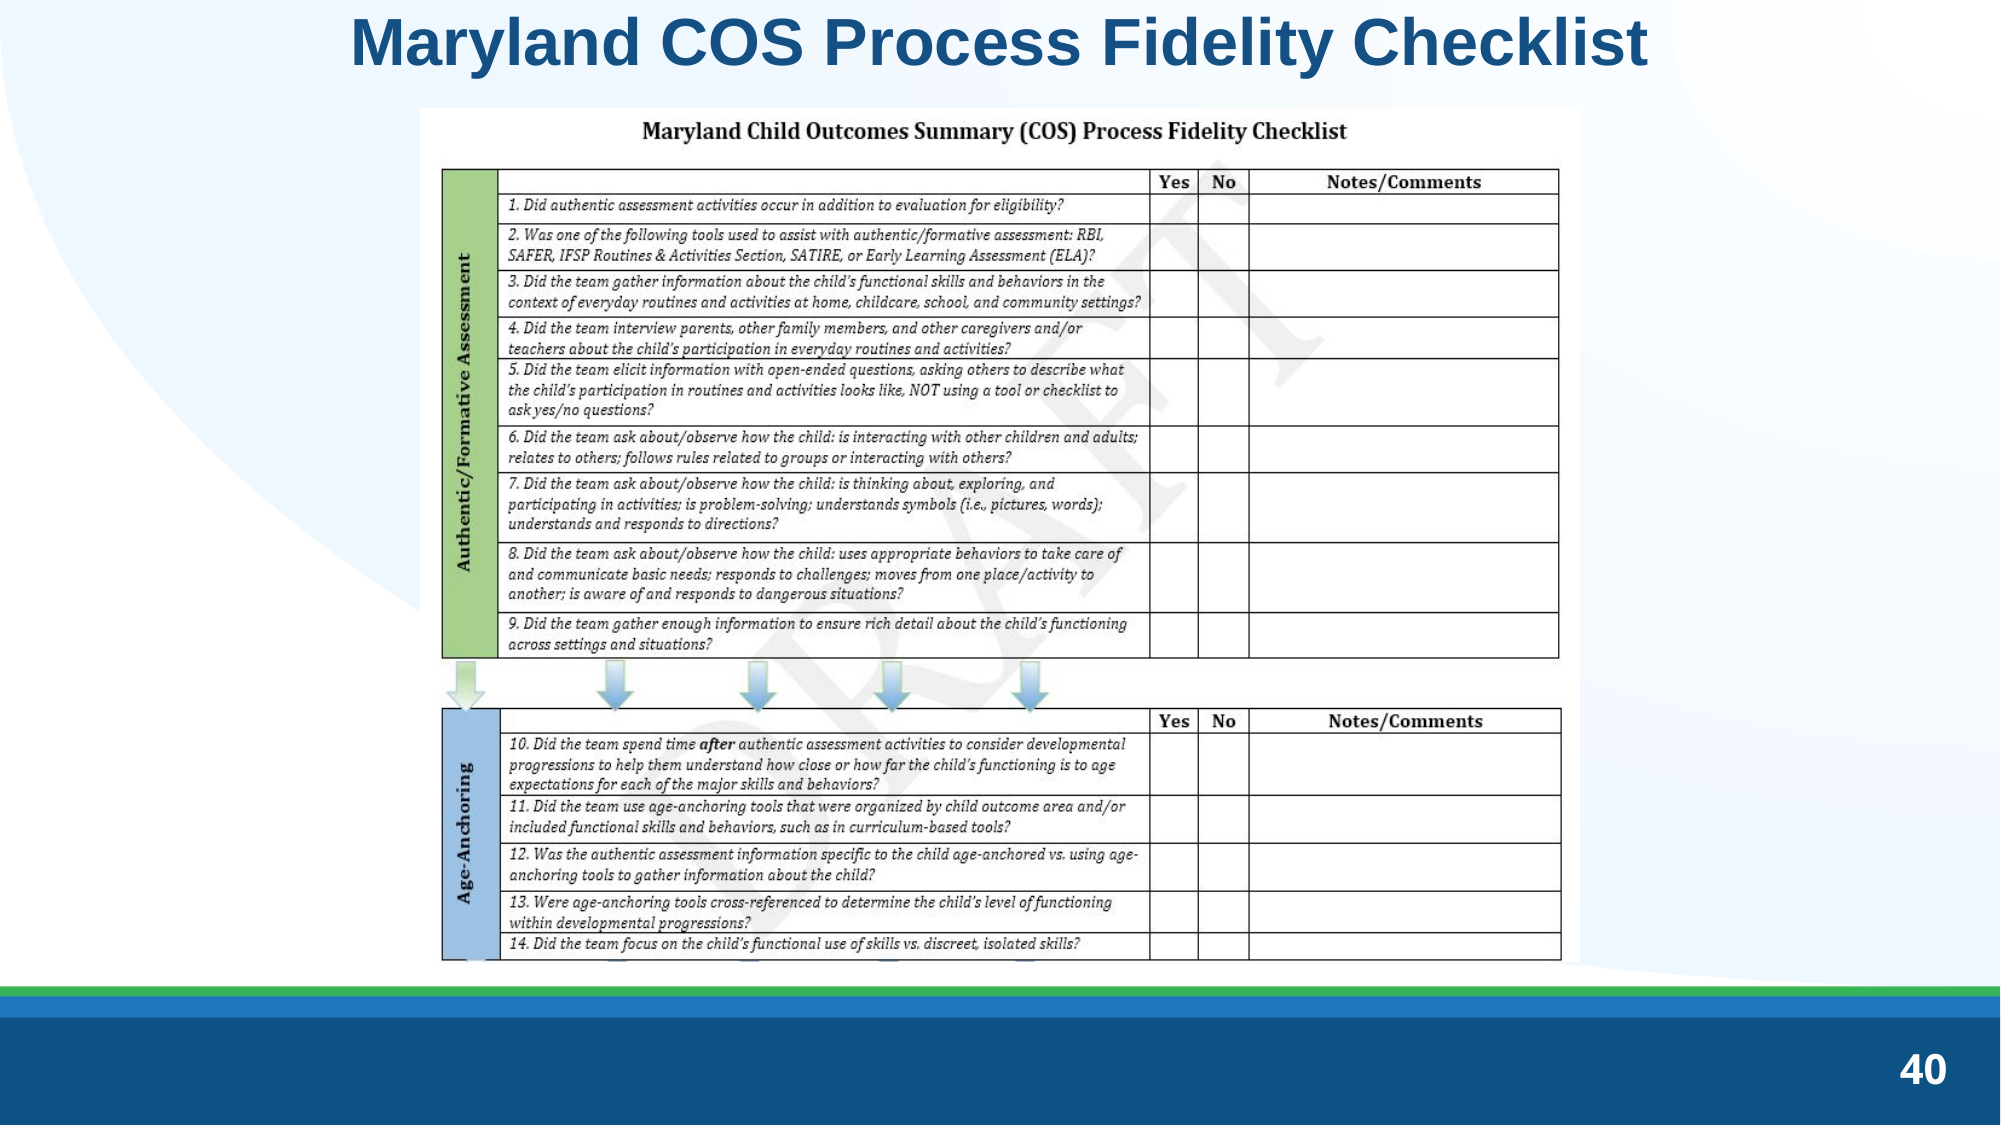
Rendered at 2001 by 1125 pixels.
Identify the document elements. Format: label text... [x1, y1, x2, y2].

slide_number 40 [1612, 1038, 1963, 1098]
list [420, 108, 1580, 963]
title Maryland COS Process Fidelity Checklist [249, 0, 1750, 188]
picture [0, 0, 2001, 1125]
